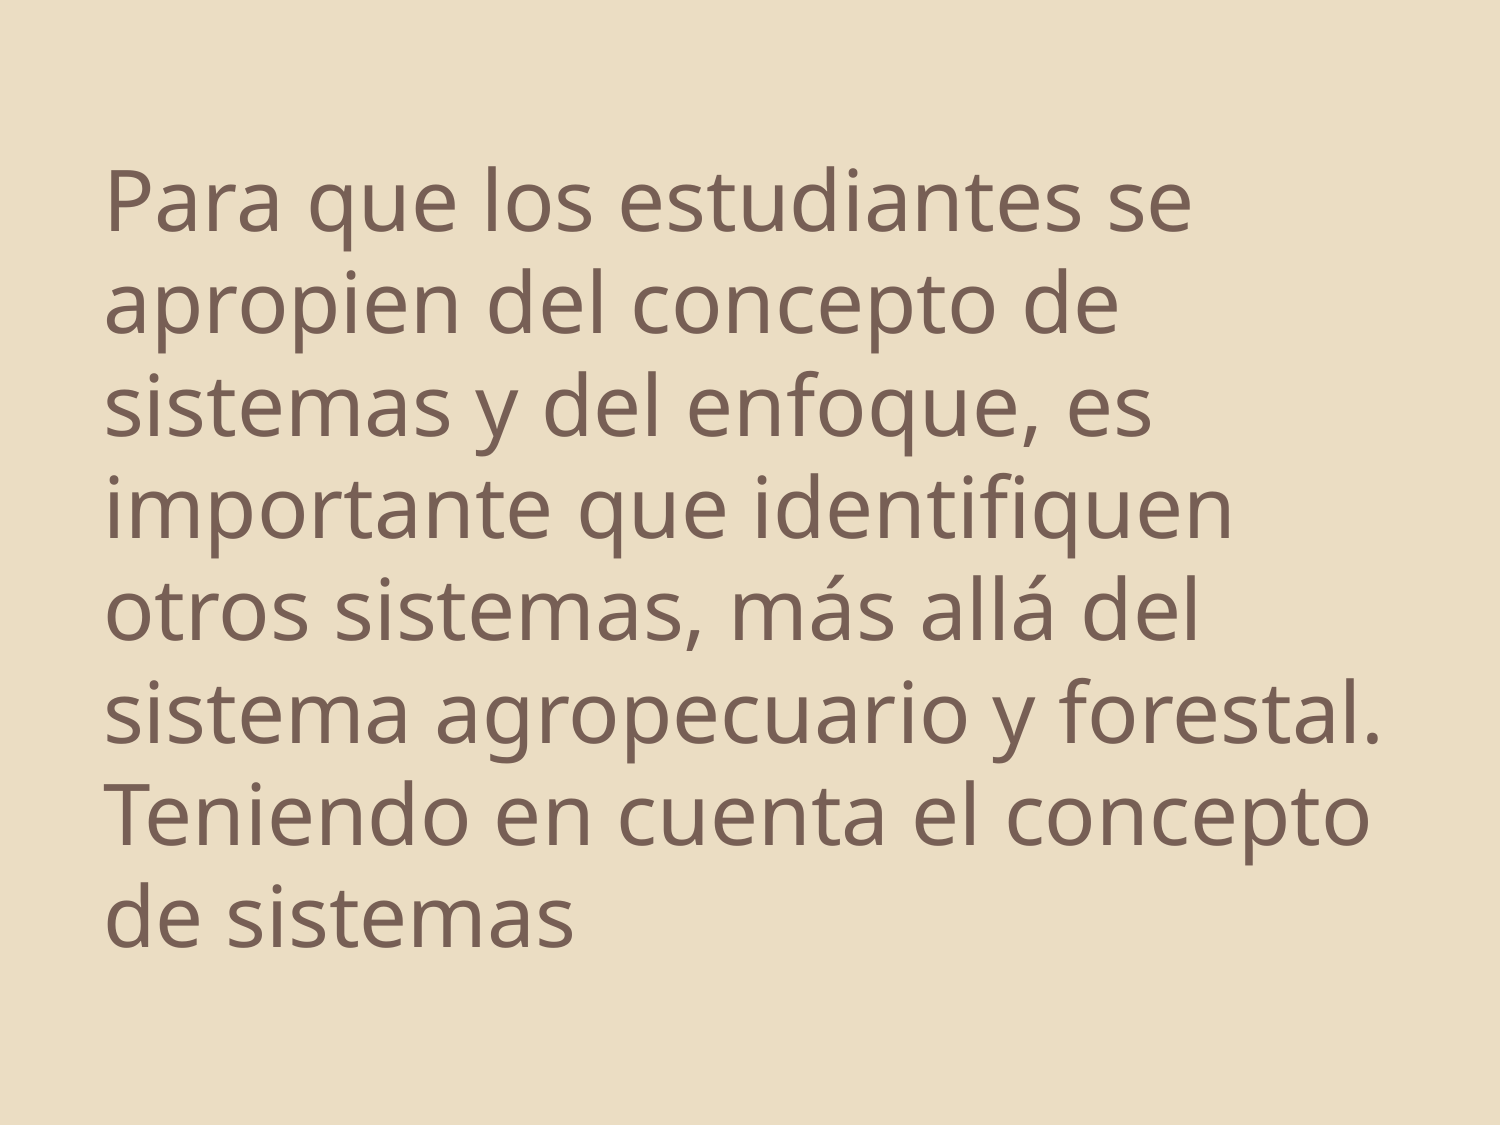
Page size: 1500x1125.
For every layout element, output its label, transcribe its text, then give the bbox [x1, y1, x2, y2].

title Para que los estudiantes se apropien del concepto de sistemas y del enfoque, es importante que identifiquen otros sistemas, más allá del sistema agropecuario y forestal. Teniendo en cuenta el concepto de sistemas [88, 137, 1439, 974]
